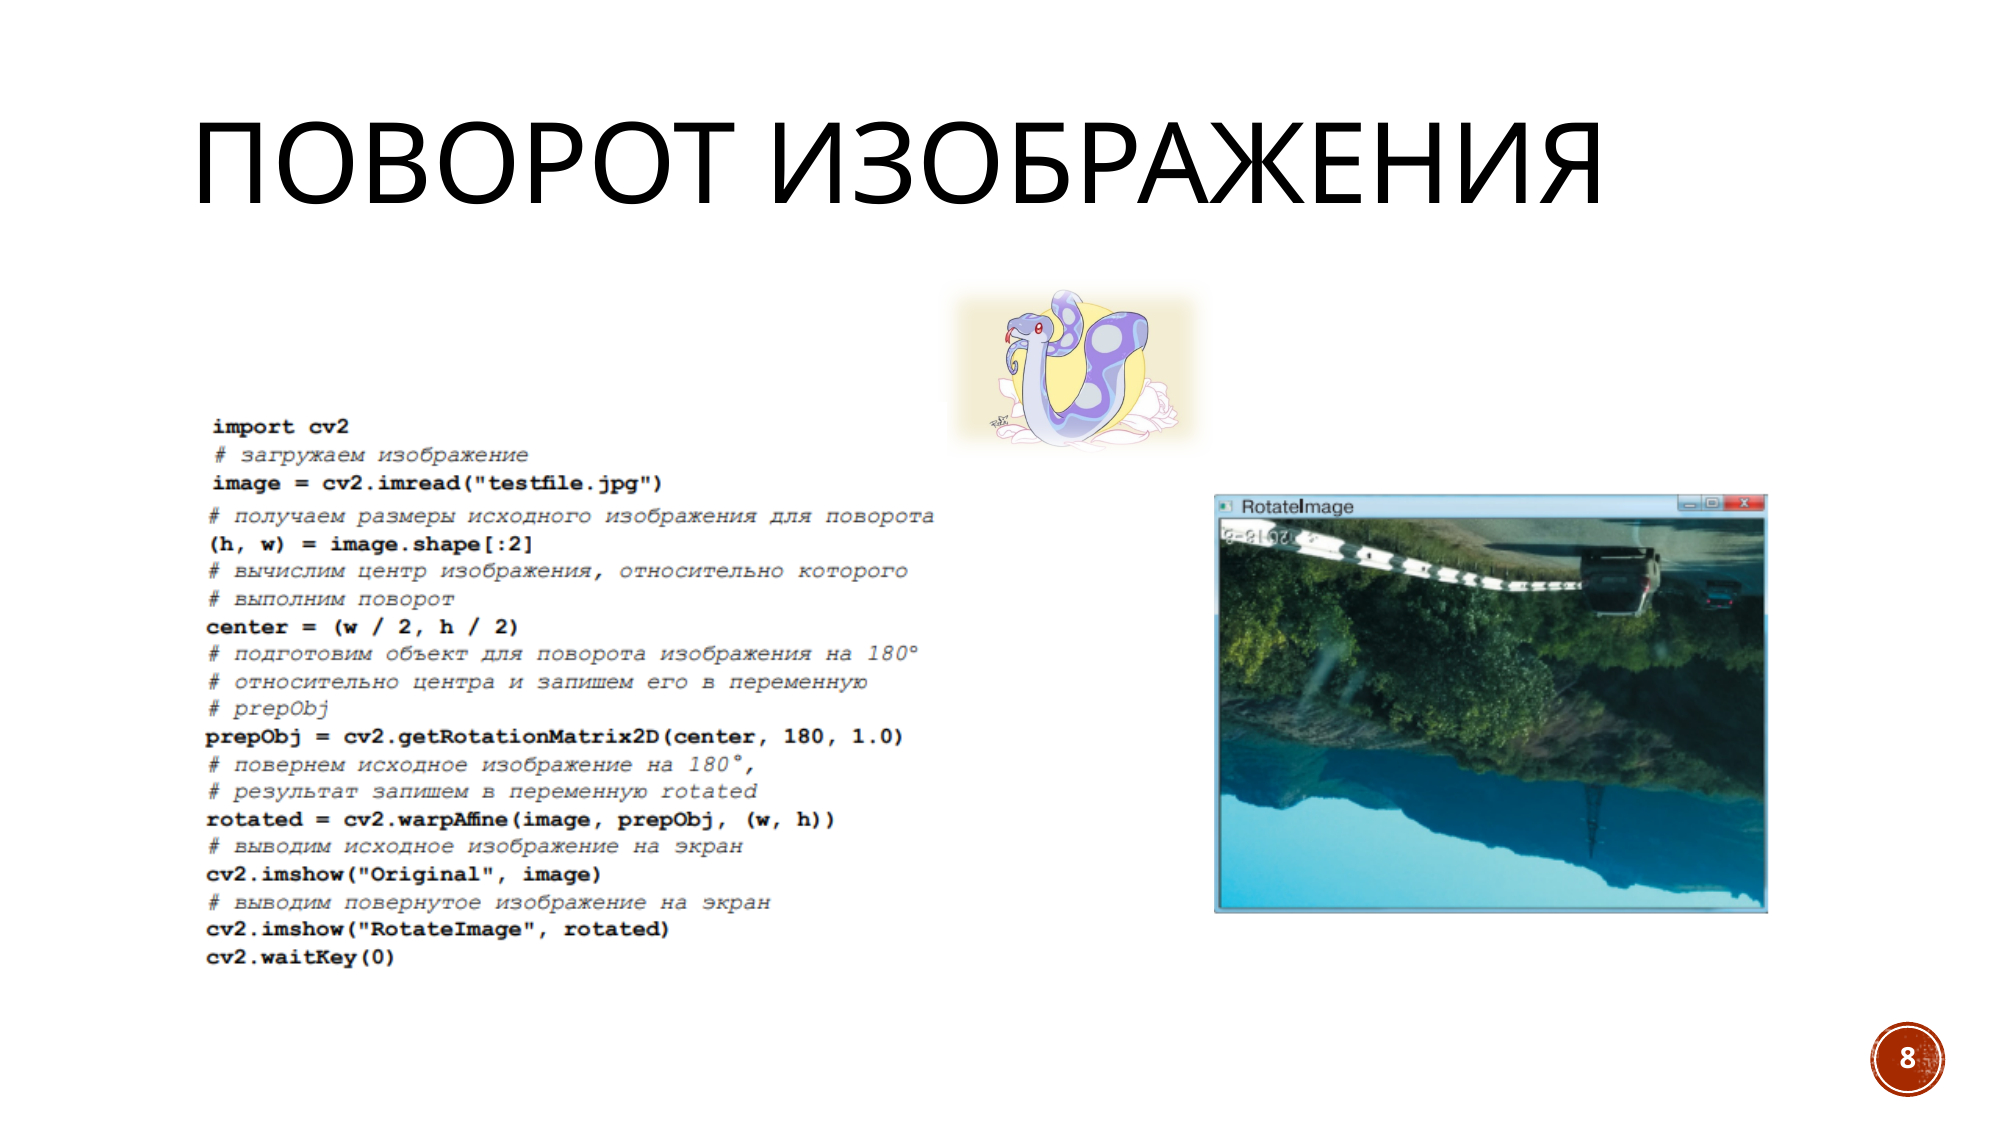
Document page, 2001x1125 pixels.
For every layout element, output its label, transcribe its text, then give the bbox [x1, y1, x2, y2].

title Поворот изображения [174, 35, 1825, 300]
picture [204, 279, 1213, 1042]
slide_number 8 [1855, 1028, 1961, 1089]
picture [1214, 485, 1773, 917]
